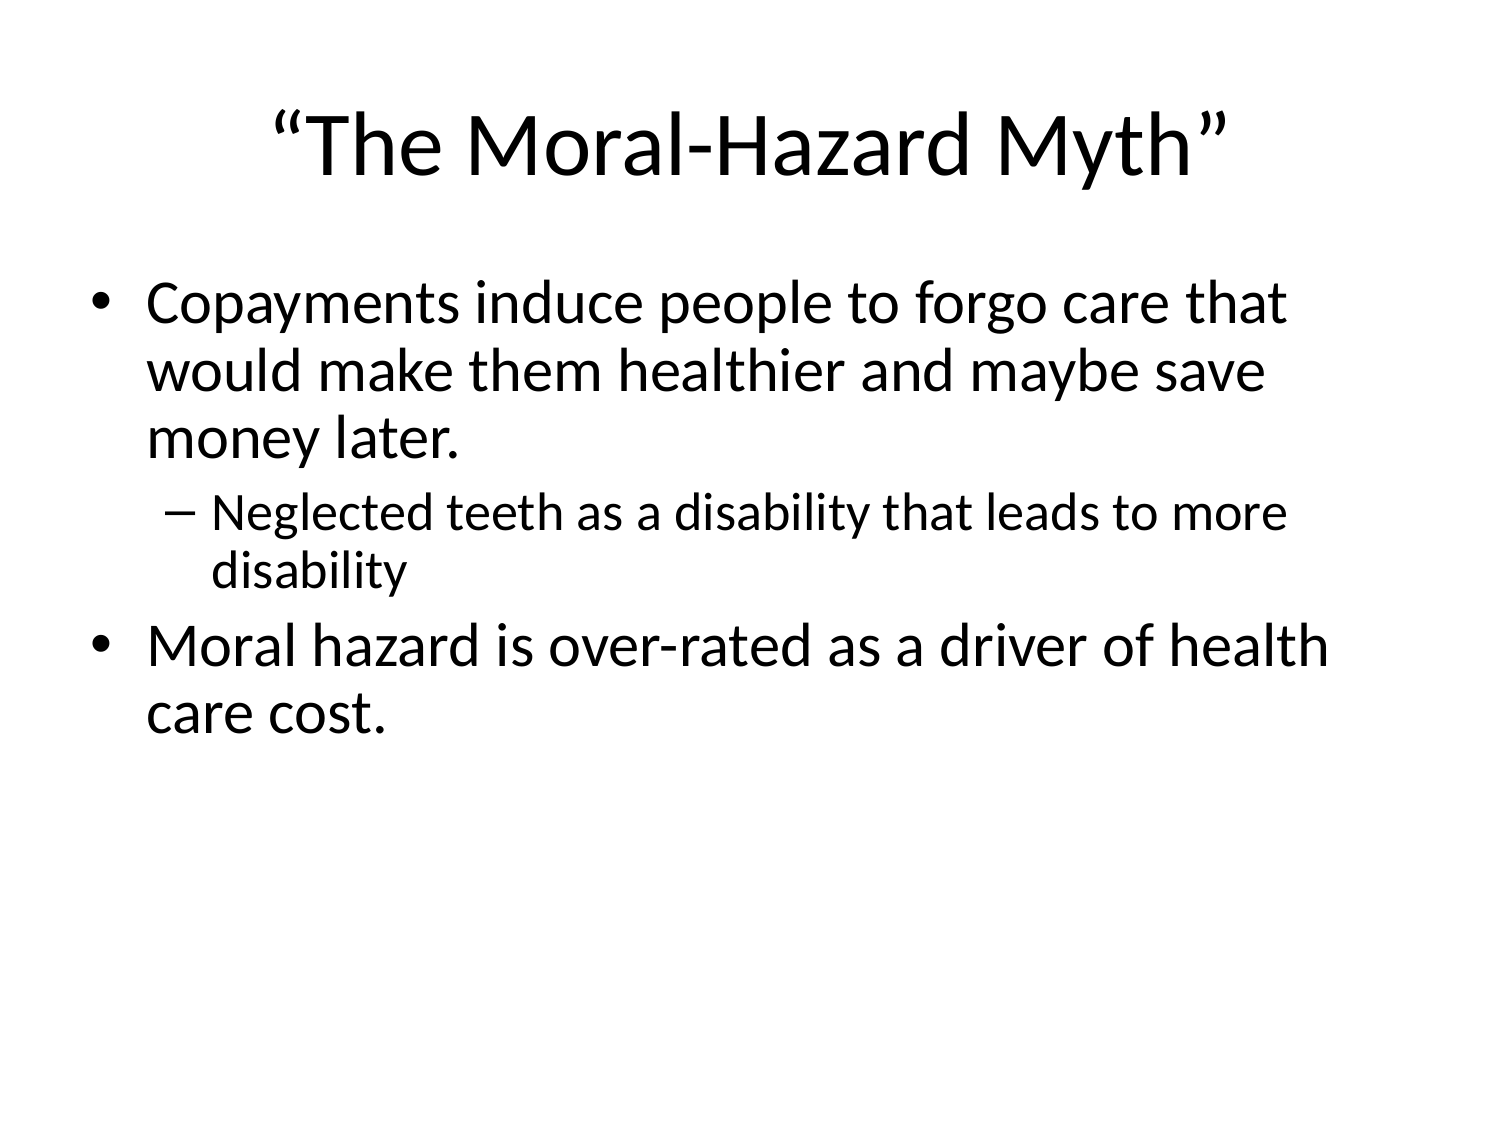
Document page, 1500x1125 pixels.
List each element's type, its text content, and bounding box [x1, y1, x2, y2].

title “The Moral-Hazard Myth” [75, 45, 1425, 233]
list Copayments induce people to forgo care that would make them healthier and maybe save money later. Neglected teeth as a disability that leads to more disability Moral hazard is over-rated as a driver of health care cost. [75, 262, 1425, 1005]
